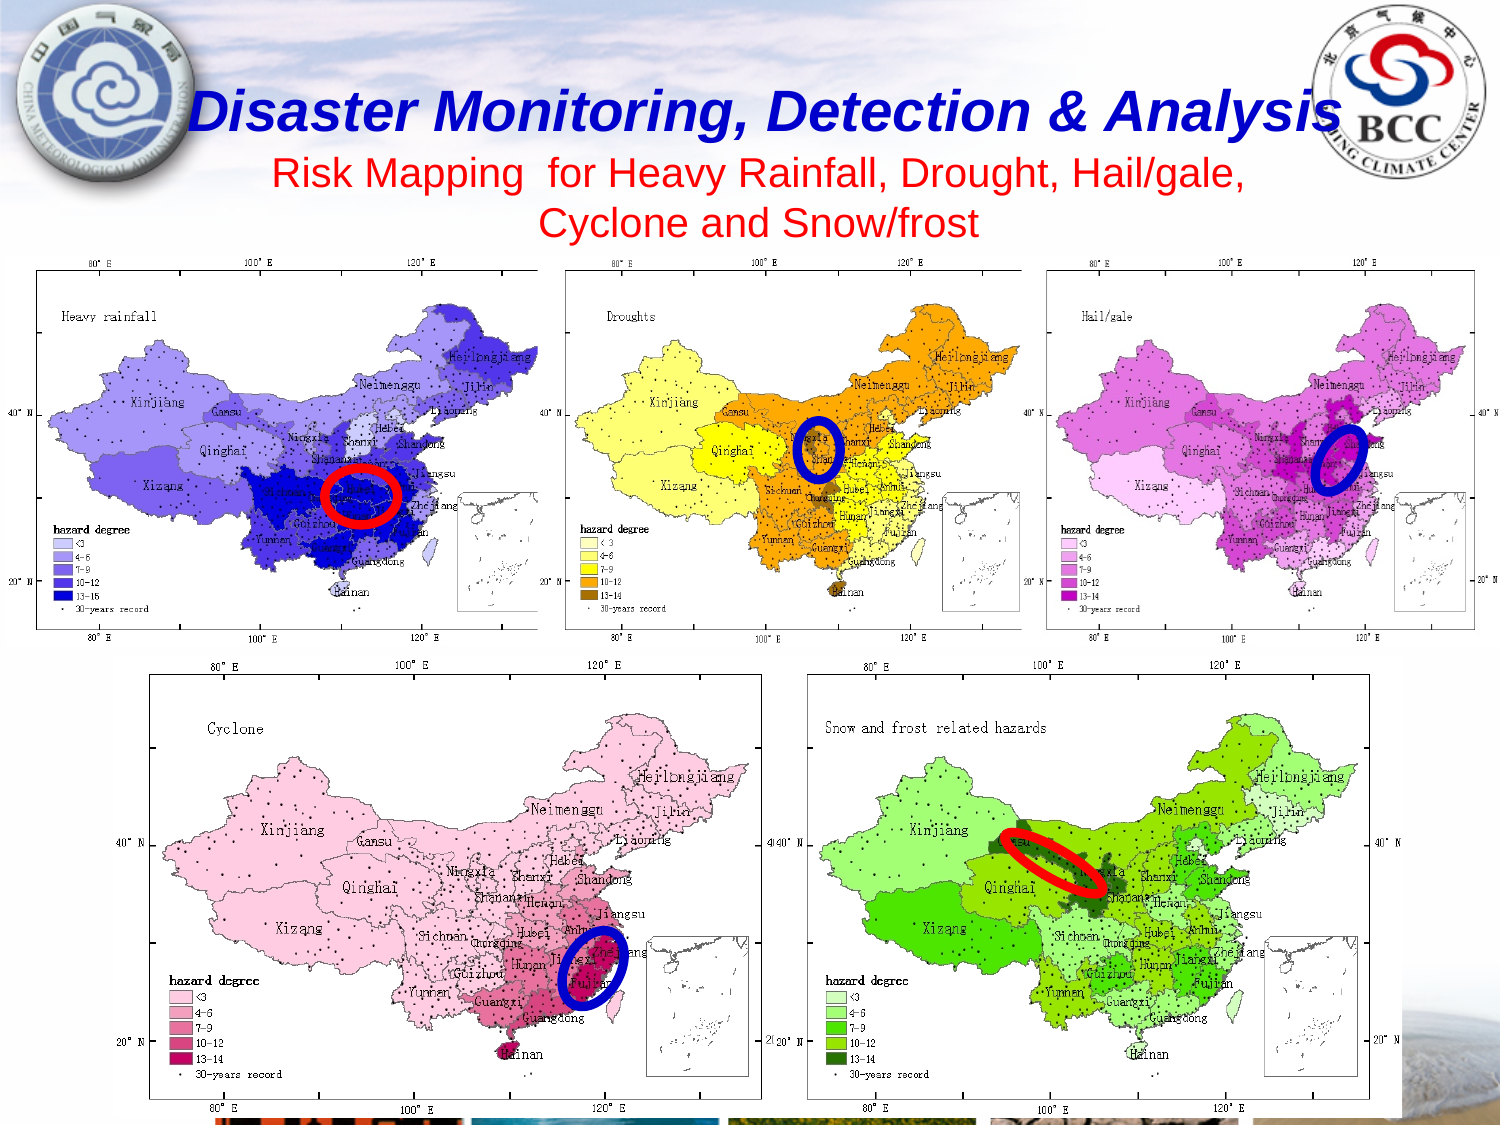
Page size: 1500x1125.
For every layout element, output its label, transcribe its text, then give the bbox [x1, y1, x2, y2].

picture [0, 0, 1500, 1125]
text_box Risk Mapping for Heavy Rainfall, Drought, Hail/gale, Cyclone and Snow/frost [218, 151, 1300, 253]
text_box Disaster Monitoring, Detection & Analysis [172, 30, 1377, 151]
